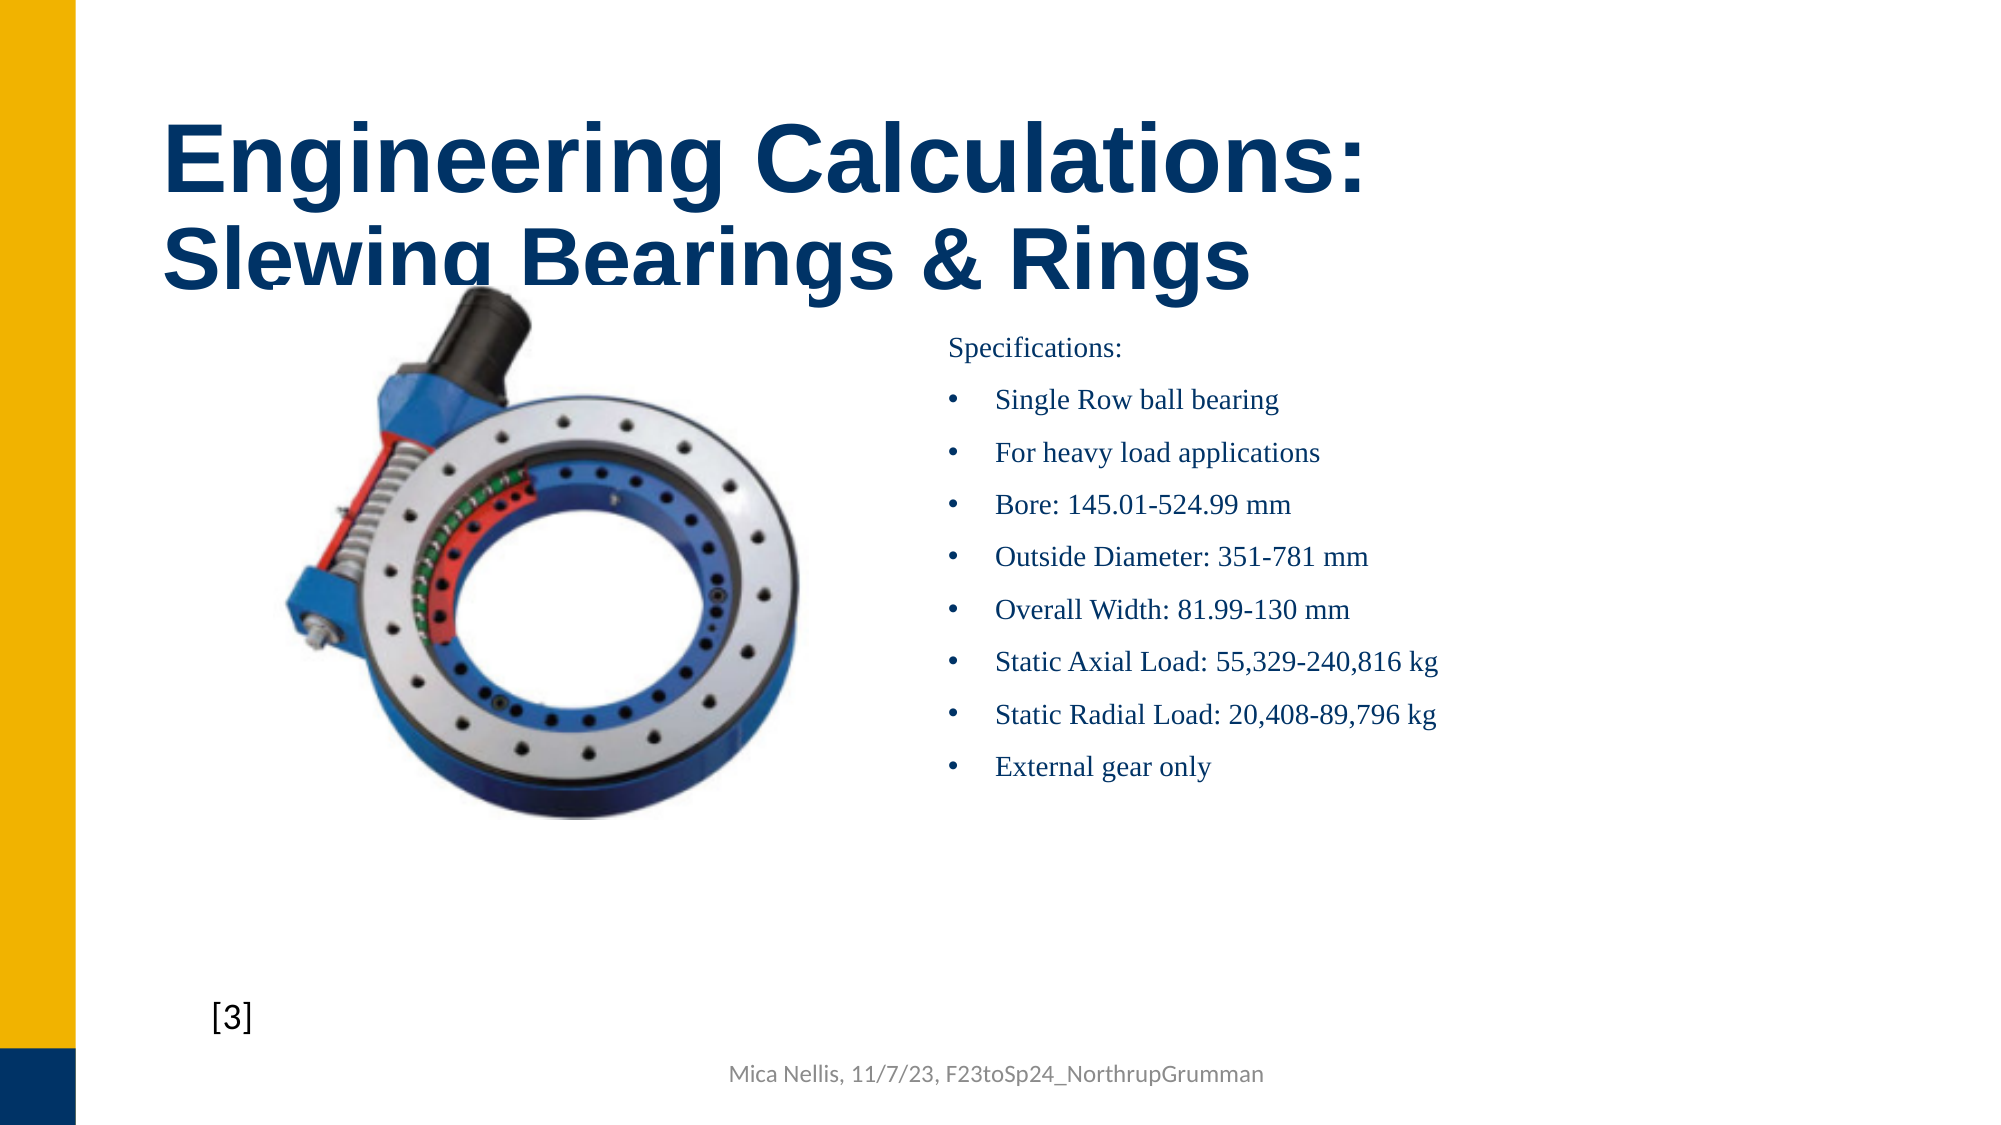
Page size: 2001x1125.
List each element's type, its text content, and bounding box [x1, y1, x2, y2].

footer Mica Nellis, 11/7/23, F23toSp24_NorthrupGrumman [662, 1042, 1338, 1103]
title Engineering Calculations: Slewing Bearings & Rings [147, 100, 1873, 318]
picture [273, 285, 809, 821]
text_box Specifications: Single Row ball bearing For heavy load applications Bore: 145.01-524.99 mm Outside Diameter: 351-781 mm Overall Width: 81.99-130 mm Static Axial Load: 55,329-240,816 kg Static Radial Load: 20,408-89,796 kg External gear only [933, 324, 1913, 997]
text_box [3] [196, 984, 283, 1045]
